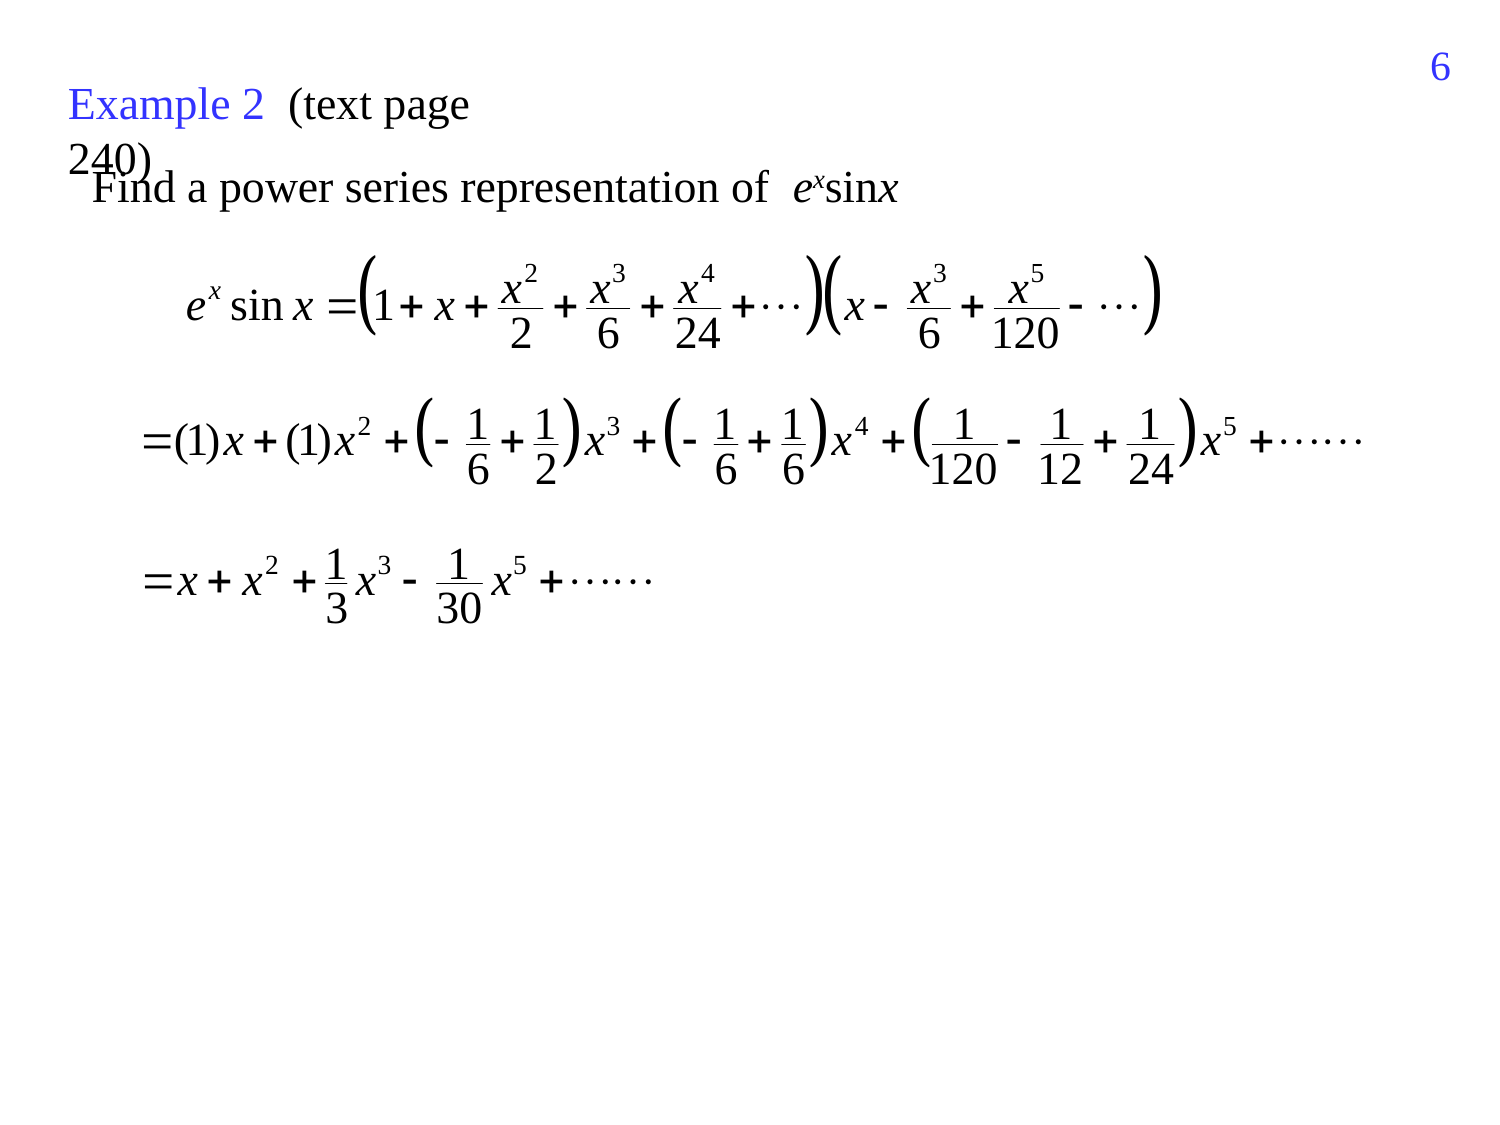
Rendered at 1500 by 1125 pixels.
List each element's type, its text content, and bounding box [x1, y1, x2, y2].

text_box Example 2 (text page 240) [53, 66, 573, 191]
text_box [182, 255, 1162, 363]
slide_number 276 [1304, 30, 1467, 110]
text_box Find a power series representation of exsinx [76, 148, 1199, 219]
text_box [135, 396, 1369, 492]
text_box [136, 538, 659, 630]
